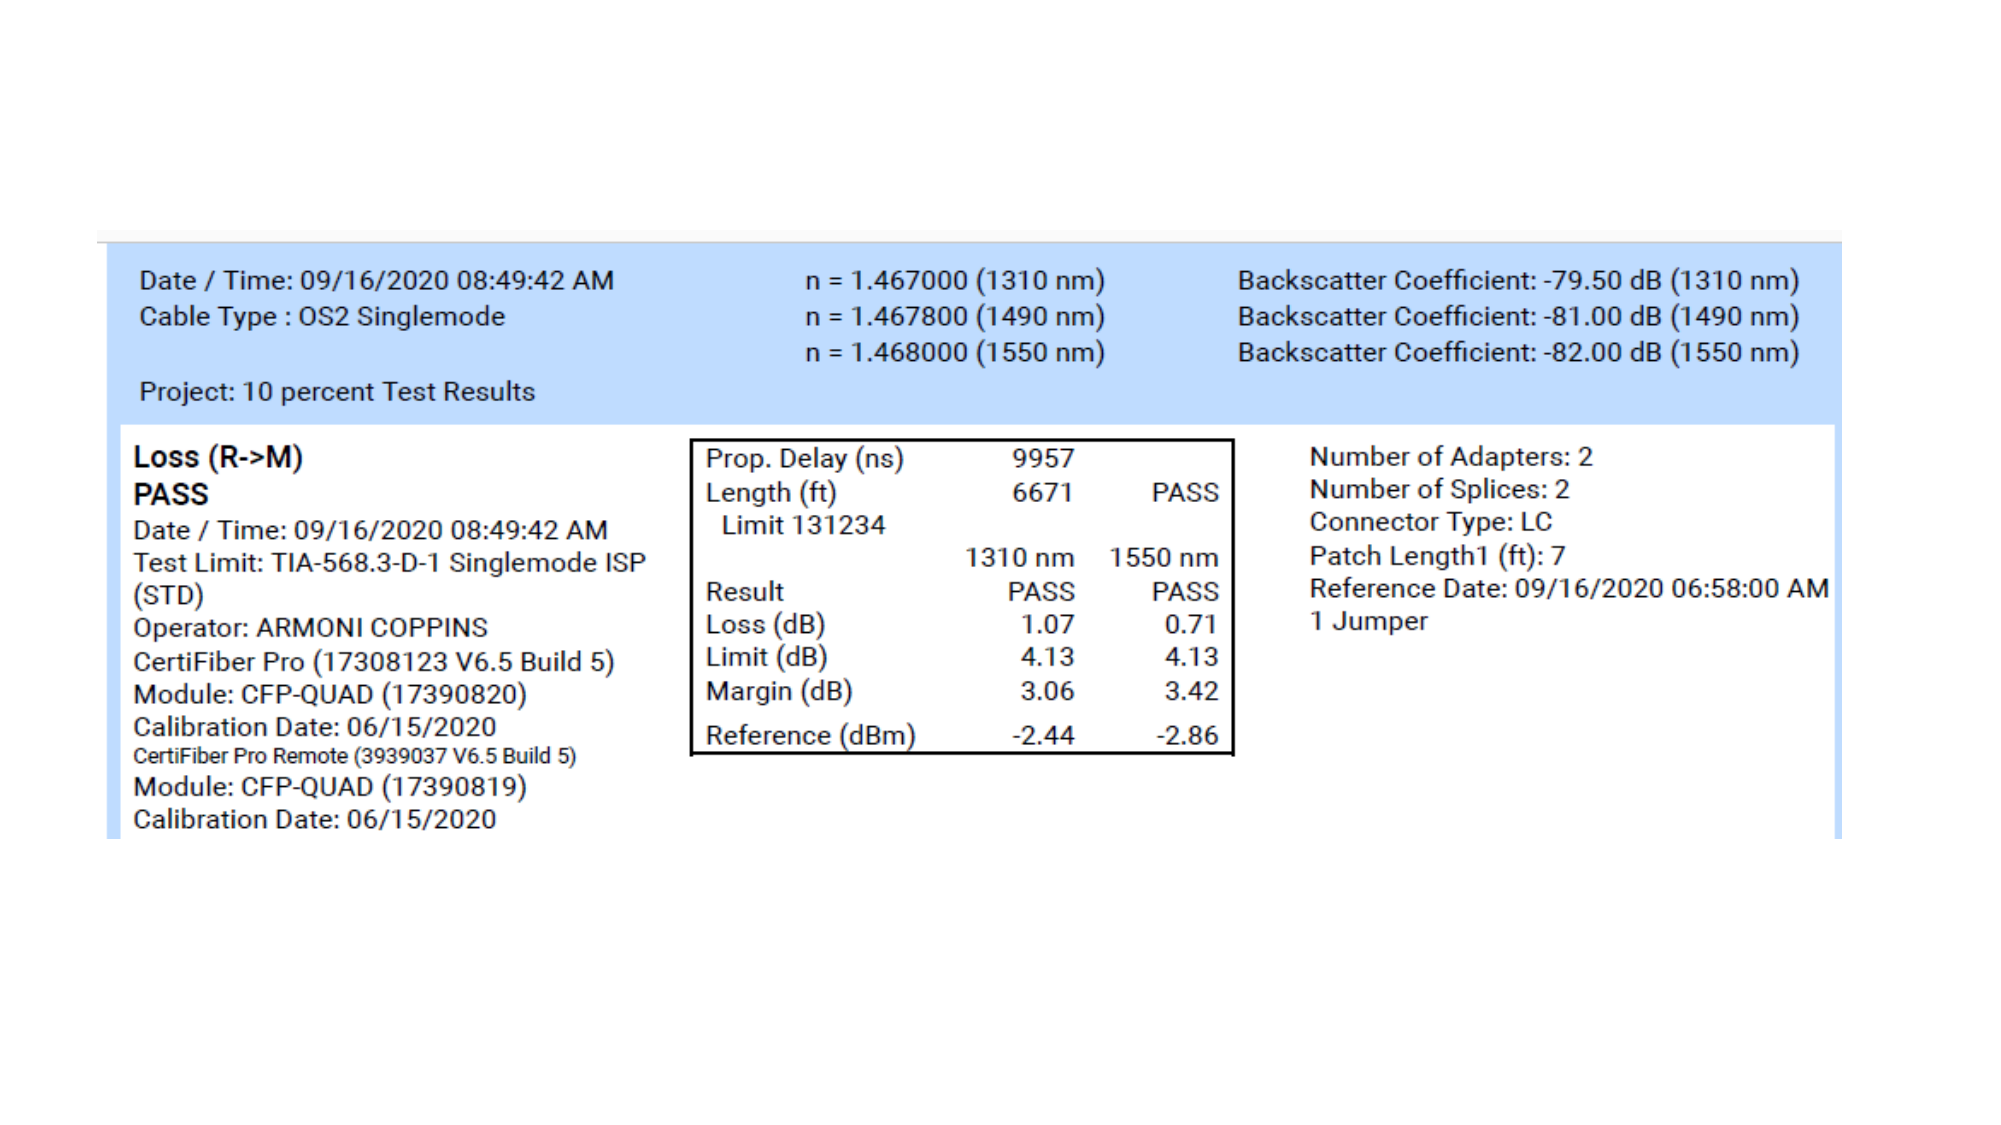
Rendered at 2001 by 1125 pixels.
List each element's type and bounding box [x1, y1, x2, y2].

picture [97, 230, 1842, 839]
